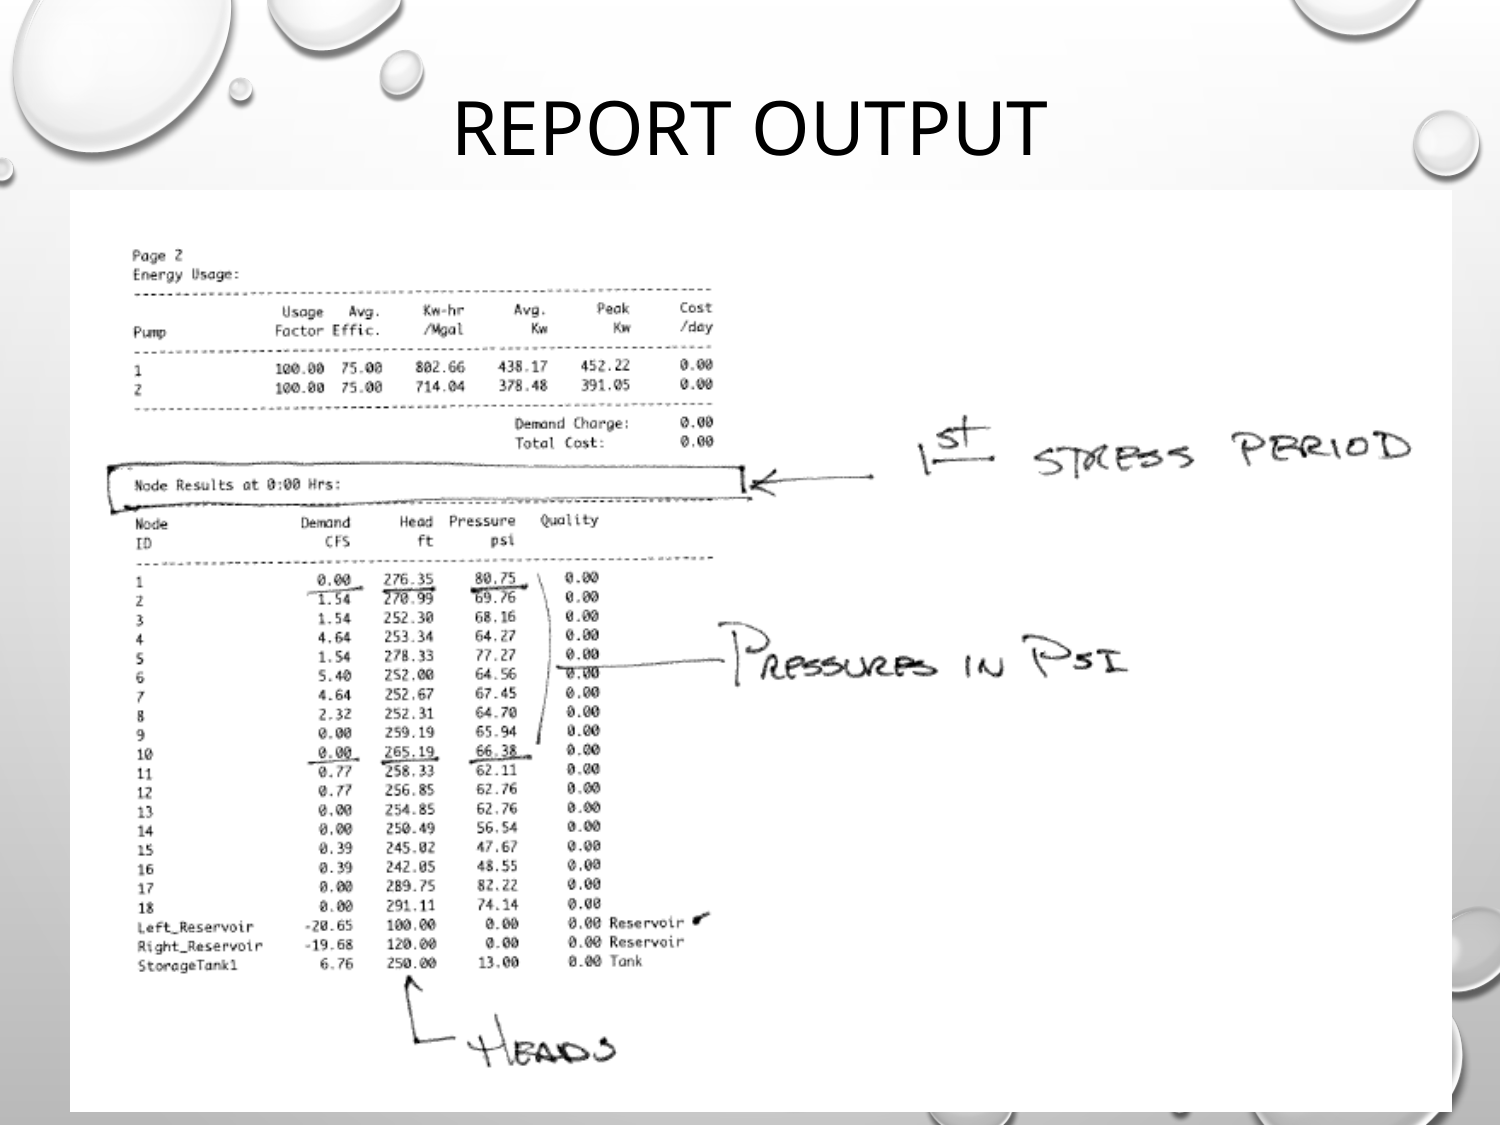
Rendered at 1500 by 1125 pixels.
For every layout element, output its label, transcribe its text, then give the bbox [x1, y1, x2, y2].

title Report output [112, 0, 1388, 188]
picture [0, 0, 1500, 1125]
